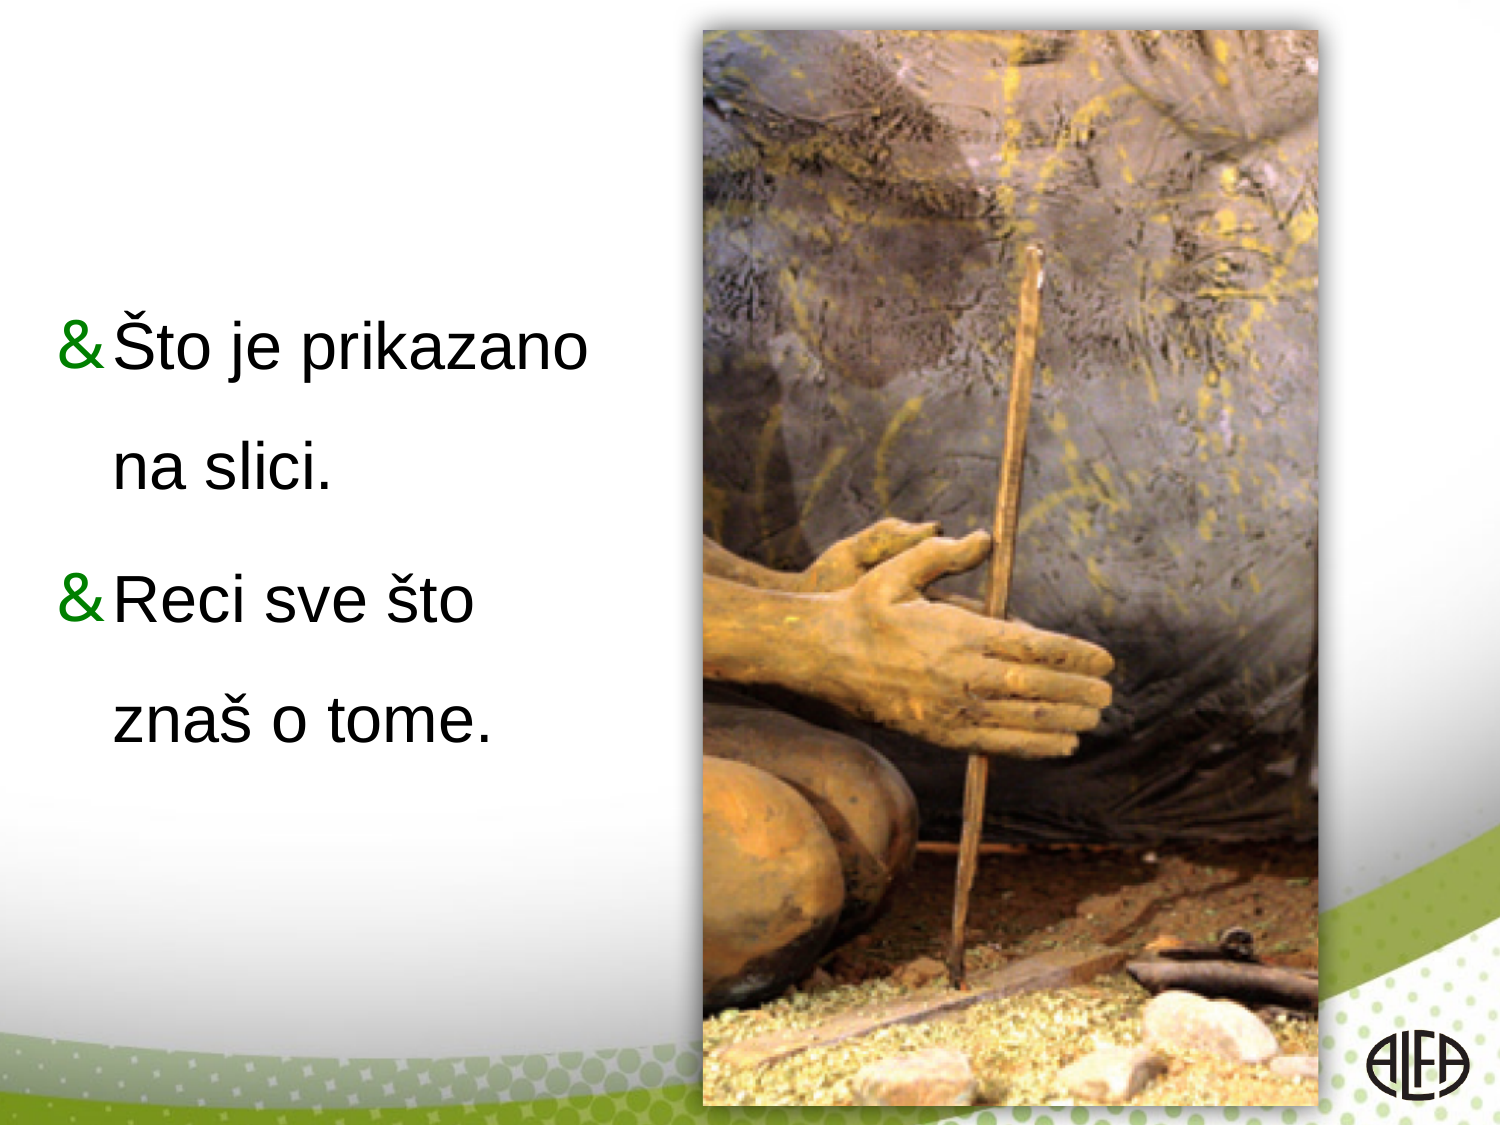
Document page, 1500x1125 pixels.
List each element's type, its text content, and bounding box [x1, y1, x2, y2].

list Što je prikazano na slici. Reci sve što znaš o tome. [41, 255, 609, 787]
picture [0, 0, 1500, 1125]
